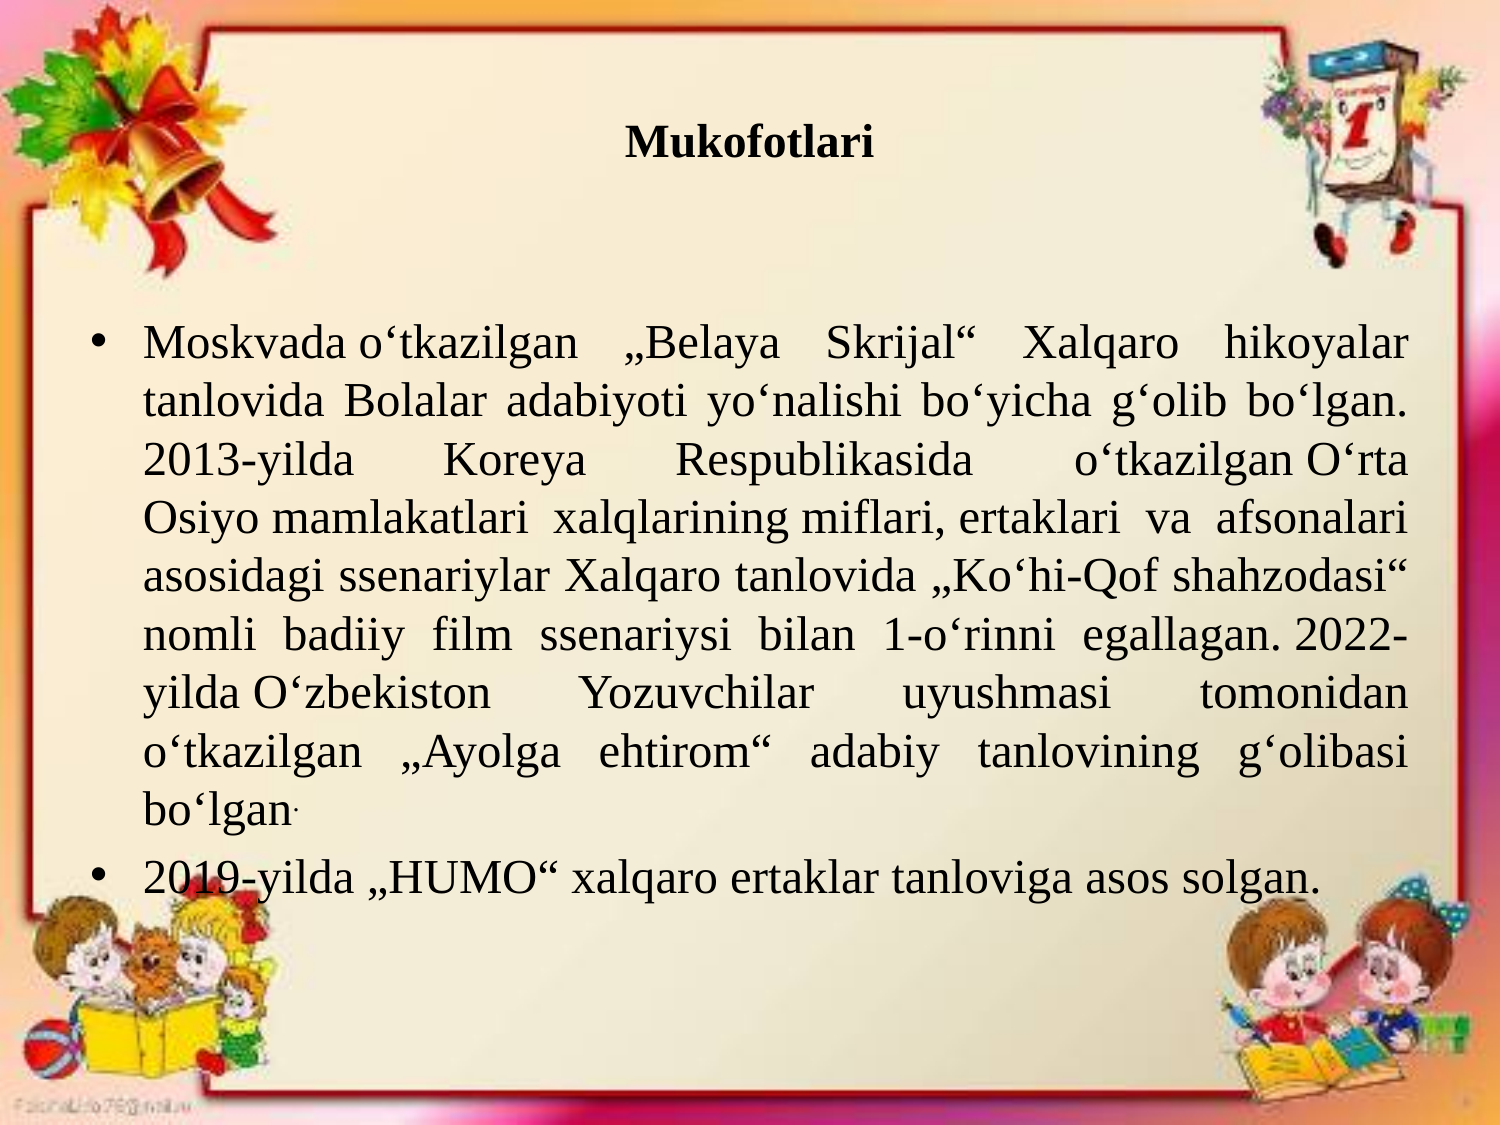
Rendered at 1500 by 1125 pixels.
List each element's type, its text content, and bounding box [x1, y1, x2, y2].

list Moskvada oʻtkazilgan „Belaya Skrijal“ Xalqaro hikoyalar tanlovida Bolalar adabiyoti yoʻnalishi boʻyicha gʻolib boʻlgan. 2013-yilda Koreya Respublikasida oʻtkazilgan Oʻrta Osiyo mamlakatlari xalqlarining miflari, ertaklari va afsonalari asosidagi ssenariylar Xalqaro tanlovida „Koʻhi-Qof shahzodasi“ nomli badiiy film ssenariysi bilan 1-oʻrinni egallagan. 2022-yilda Oʻzbekiston Yozuvchilar uyushmasi tomonidan oʻtkazilgan „Ayolga ehtirom“ adabiy tanlovining gʻolibasi boʻlgan. 2019-yilda „HUMO“ xalqaro ertaklar tanloviga asos solgan. [75, 234, 1425, 914]
title Mukofotlari [75, 45, 1425, 233]
picture [0, 0, 1500, 1125]
